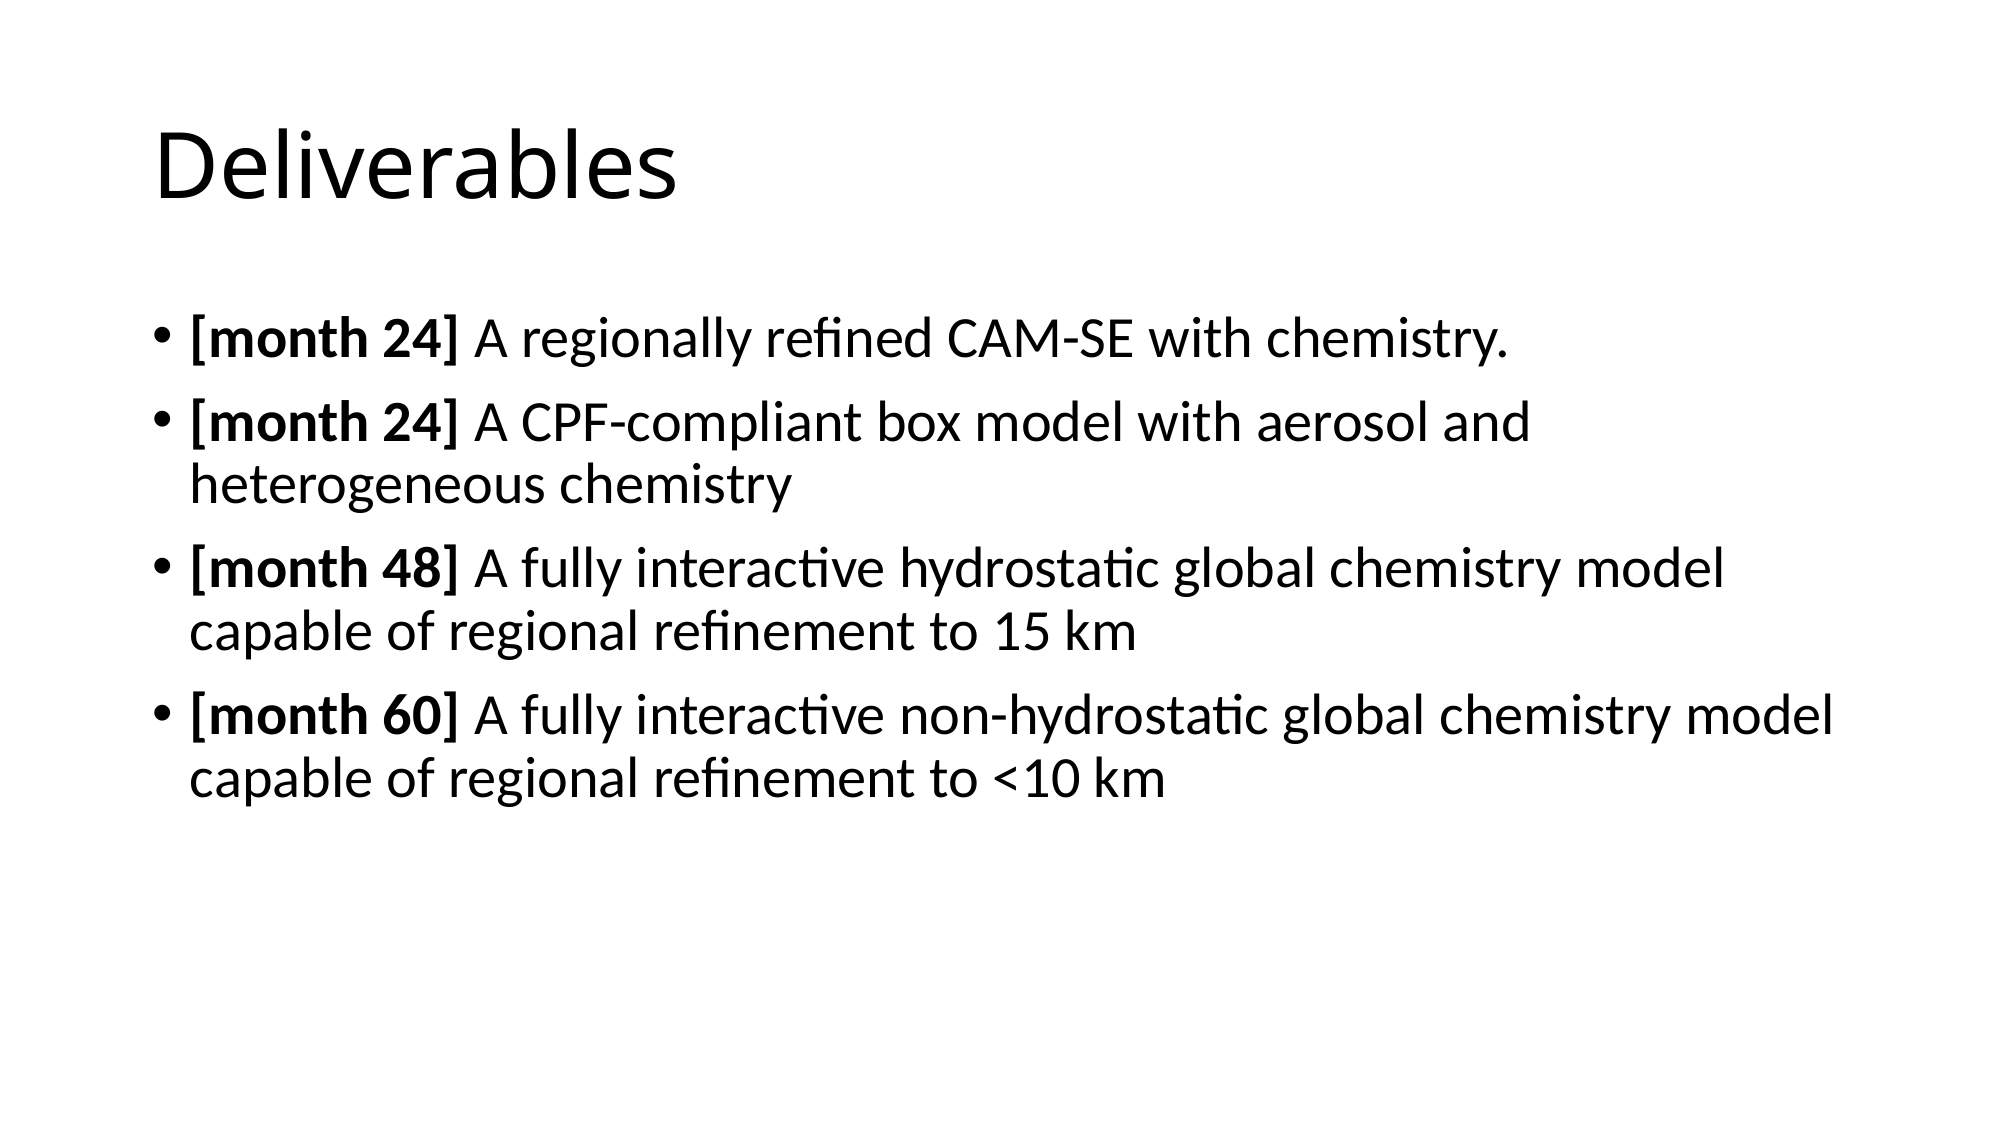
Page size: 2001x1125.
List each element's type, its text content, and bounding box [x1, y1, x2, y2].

title Deliverables [137, 59, 1863, 278]
list [month 24] A regionally refined CAM-SE with chemistry. [month 24] A CPF-compliant box model with aerosol and heterogeneous chemistry [month 48] A fully interactive hydrostatic global chemistry model capable of regional refinement to 15 km [month 60] A fully interactive non-hydrostatic global chemistry model capable of regional refinement to <10 km [137, 299, 1863, 1014]
